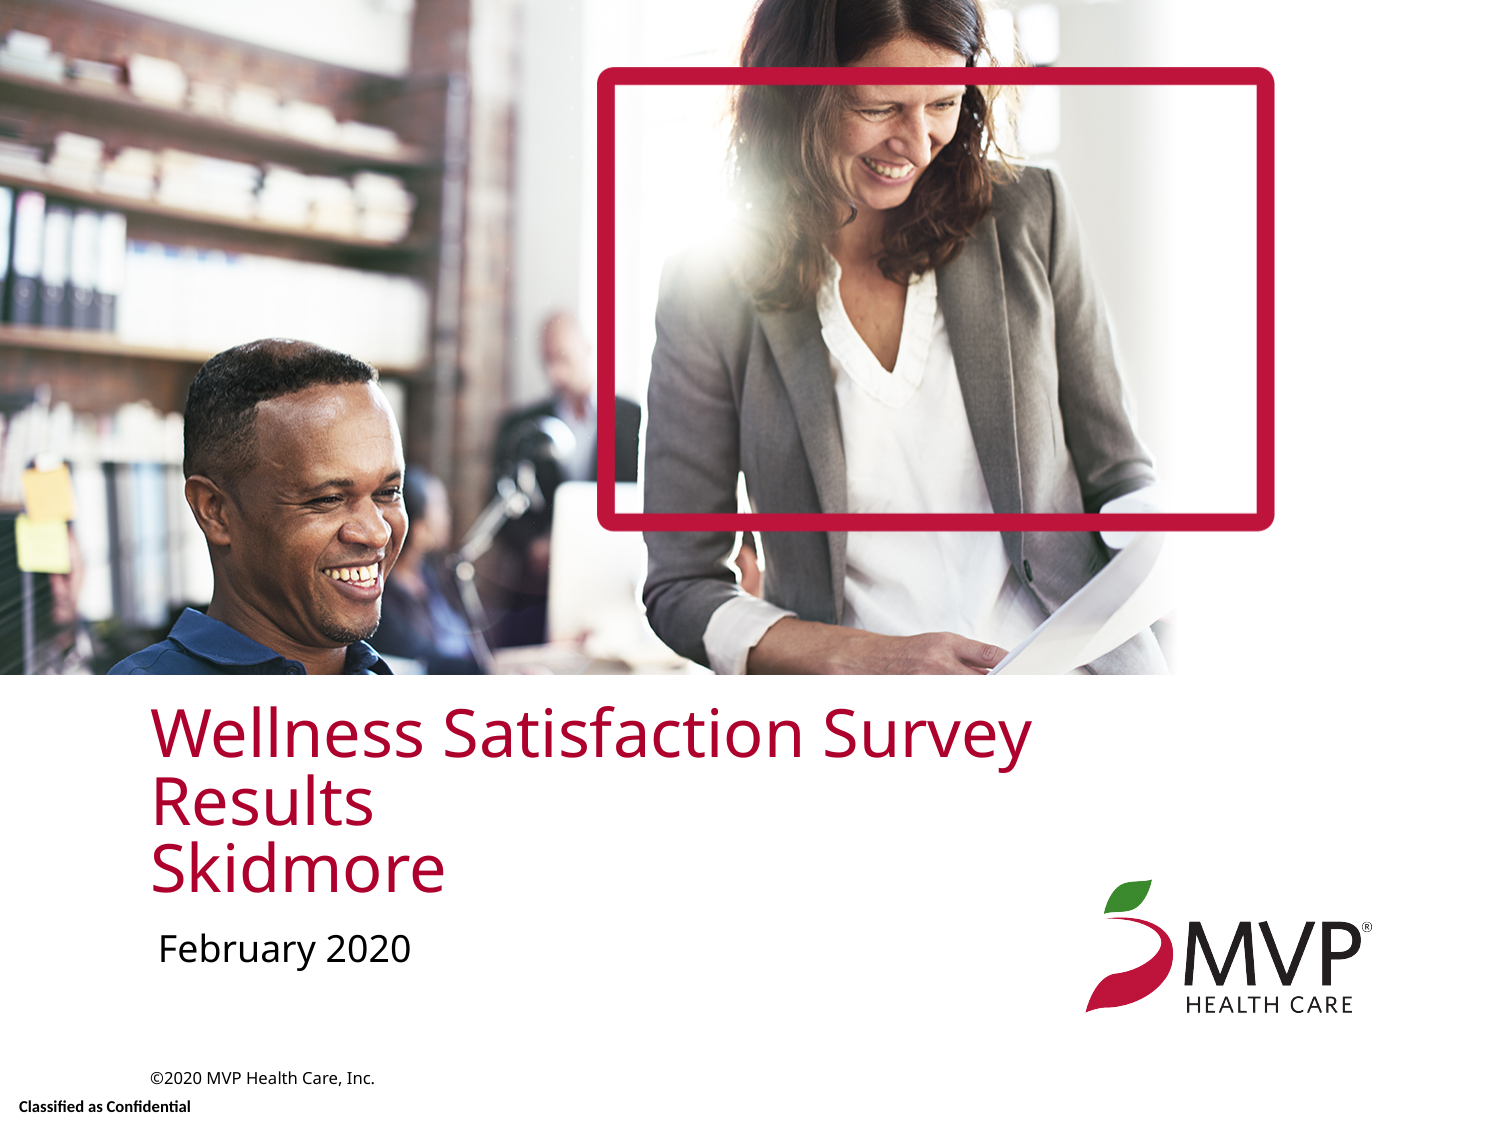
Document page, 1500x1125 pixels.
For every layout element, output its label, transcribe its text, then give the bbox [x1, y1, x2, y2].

picture [1078, 872, 1379, 1020]
text_box February 2020 [143, 917, 427, 978]
title Wellness Satisfaction Survey Results Skidmore [150, 702, 1218, 839]
picture [0, 0, 1500, 676]
